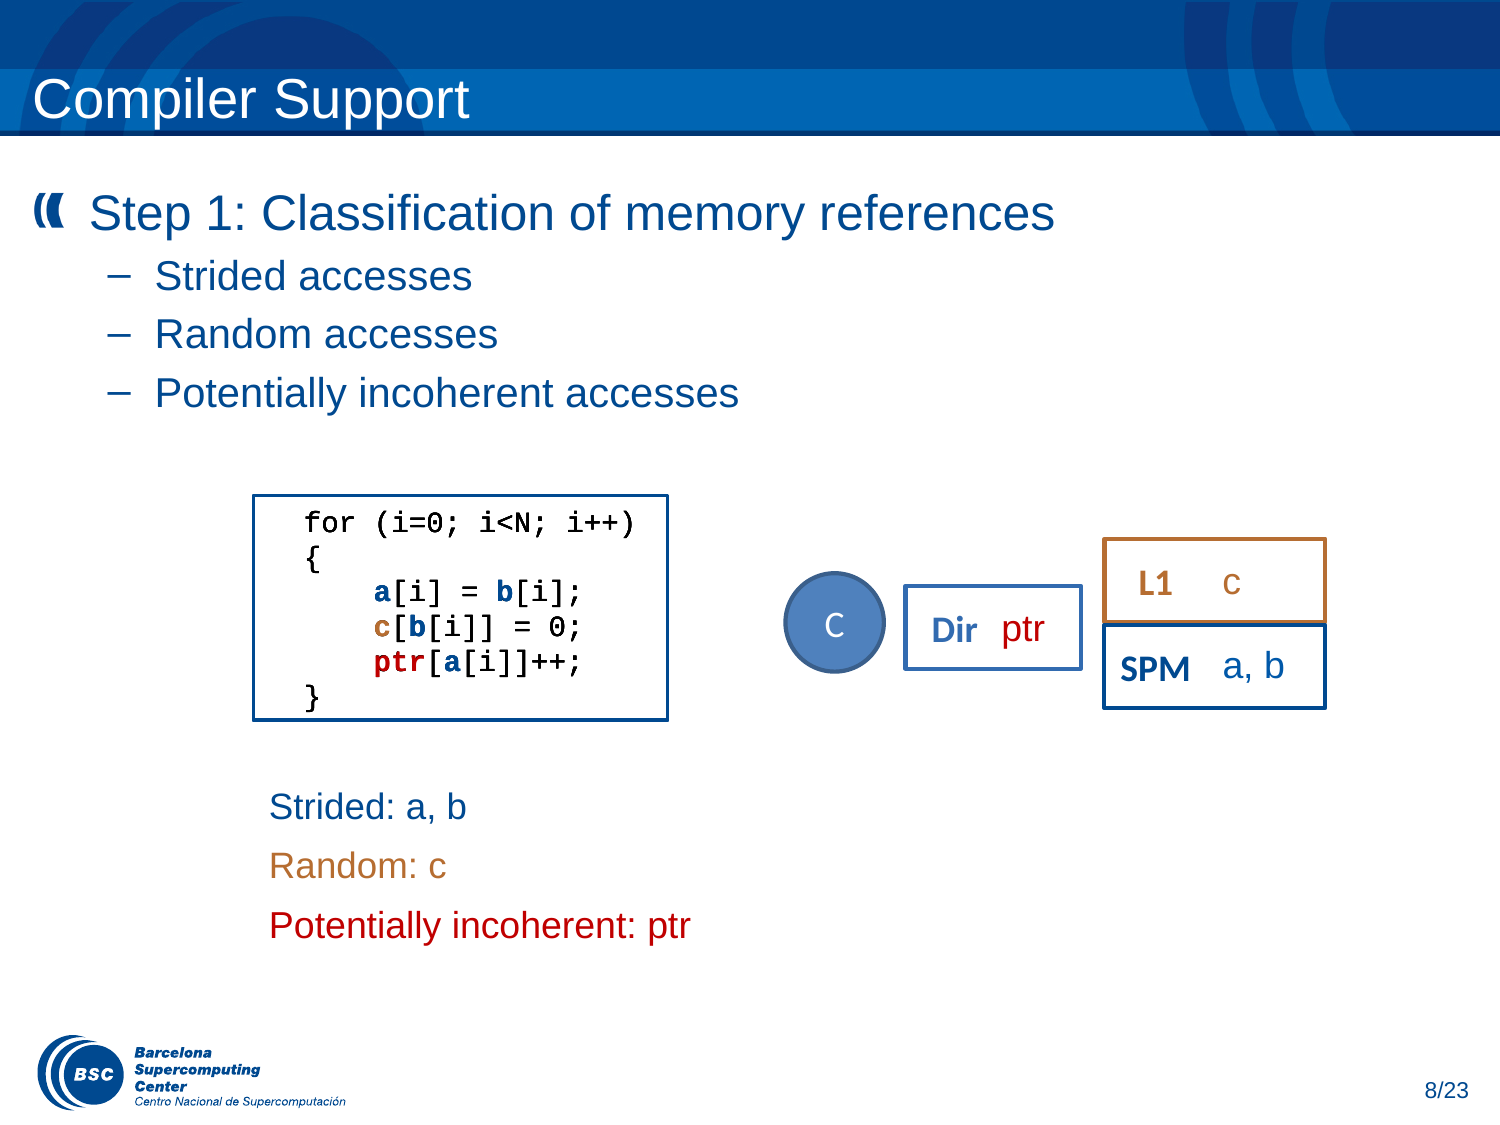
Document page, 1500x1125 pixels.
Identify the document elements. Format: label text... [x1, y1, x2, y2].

title Compiler Support [17, 7, 1483, 138]
text_box a, b [1207, 634, 1300, 694]
text_box Dir [905, 585, 1081, 669]
slide_number 8/23 [1387, 1042, 1484, 1111]
text_box Step 1: Classification of memory references Strided accesses Random accesses Potentially incoherent accesses [17, 172, 1483, 468]
text_box for (i=0; i<N; i++) { a[i] = b[i]; c[b[i]] = 0; ptr[a[i]]++; } [253, 495, 668, 720]
text_box Random: c [253, 834, 668, 893]
text_box L1 [1104, 538, 1326, 622]
text_box C [785, 573, 884, 672]
text_box Strided: a, b [253, 775, 668, 834]
picture [0, 0, 1500, 136]
text_box ptr [986, 596, 1061, 657]
text_box Potentially incoherent: ptr [253, 893, 727, 953]
picture [32, 192, 65, 228]
text_box c [1207, 549, 1257, 610]
text_box SPM [1104, 625, 1326, 709]
